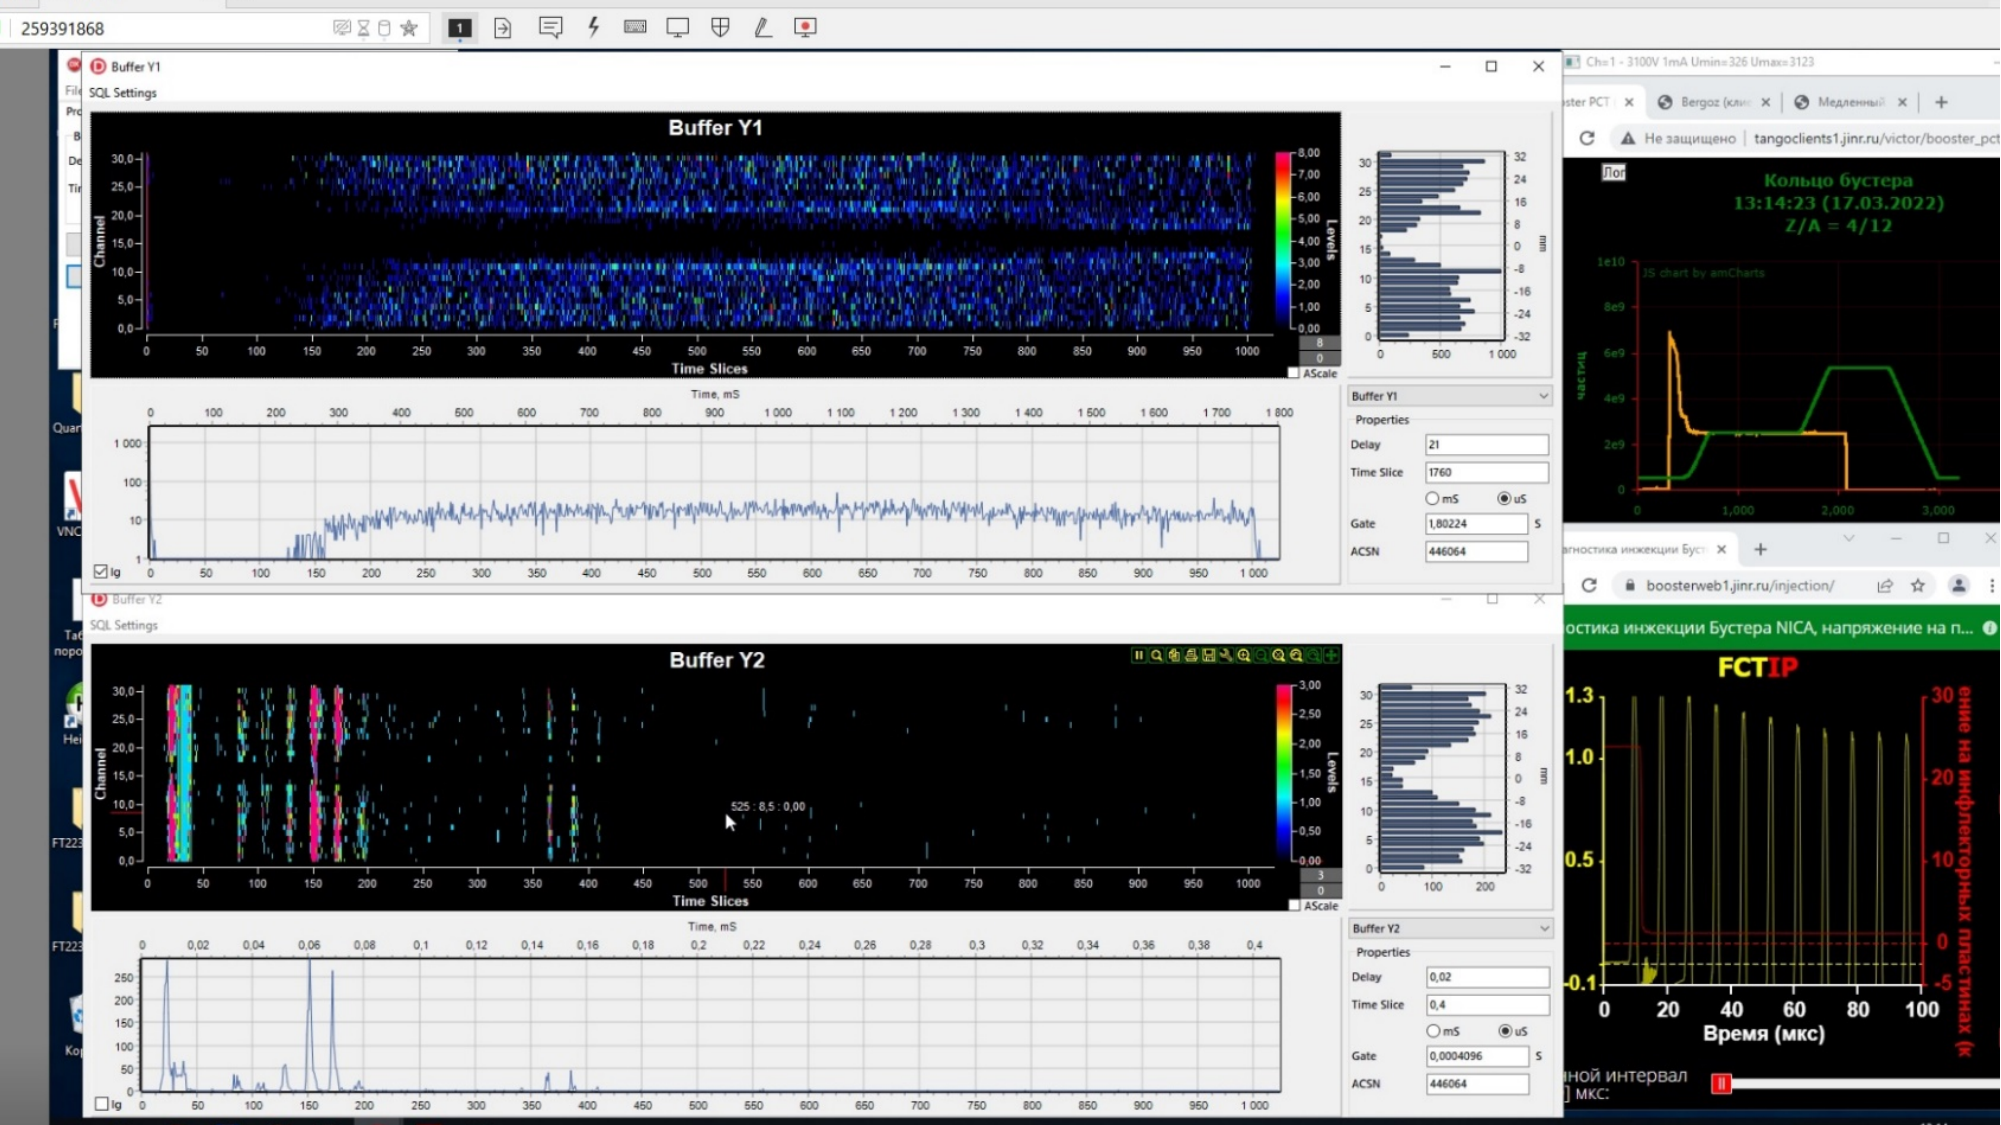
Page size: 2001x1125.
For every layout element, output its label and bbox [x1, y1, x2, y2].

list [0, 0, 2000, 1125]
